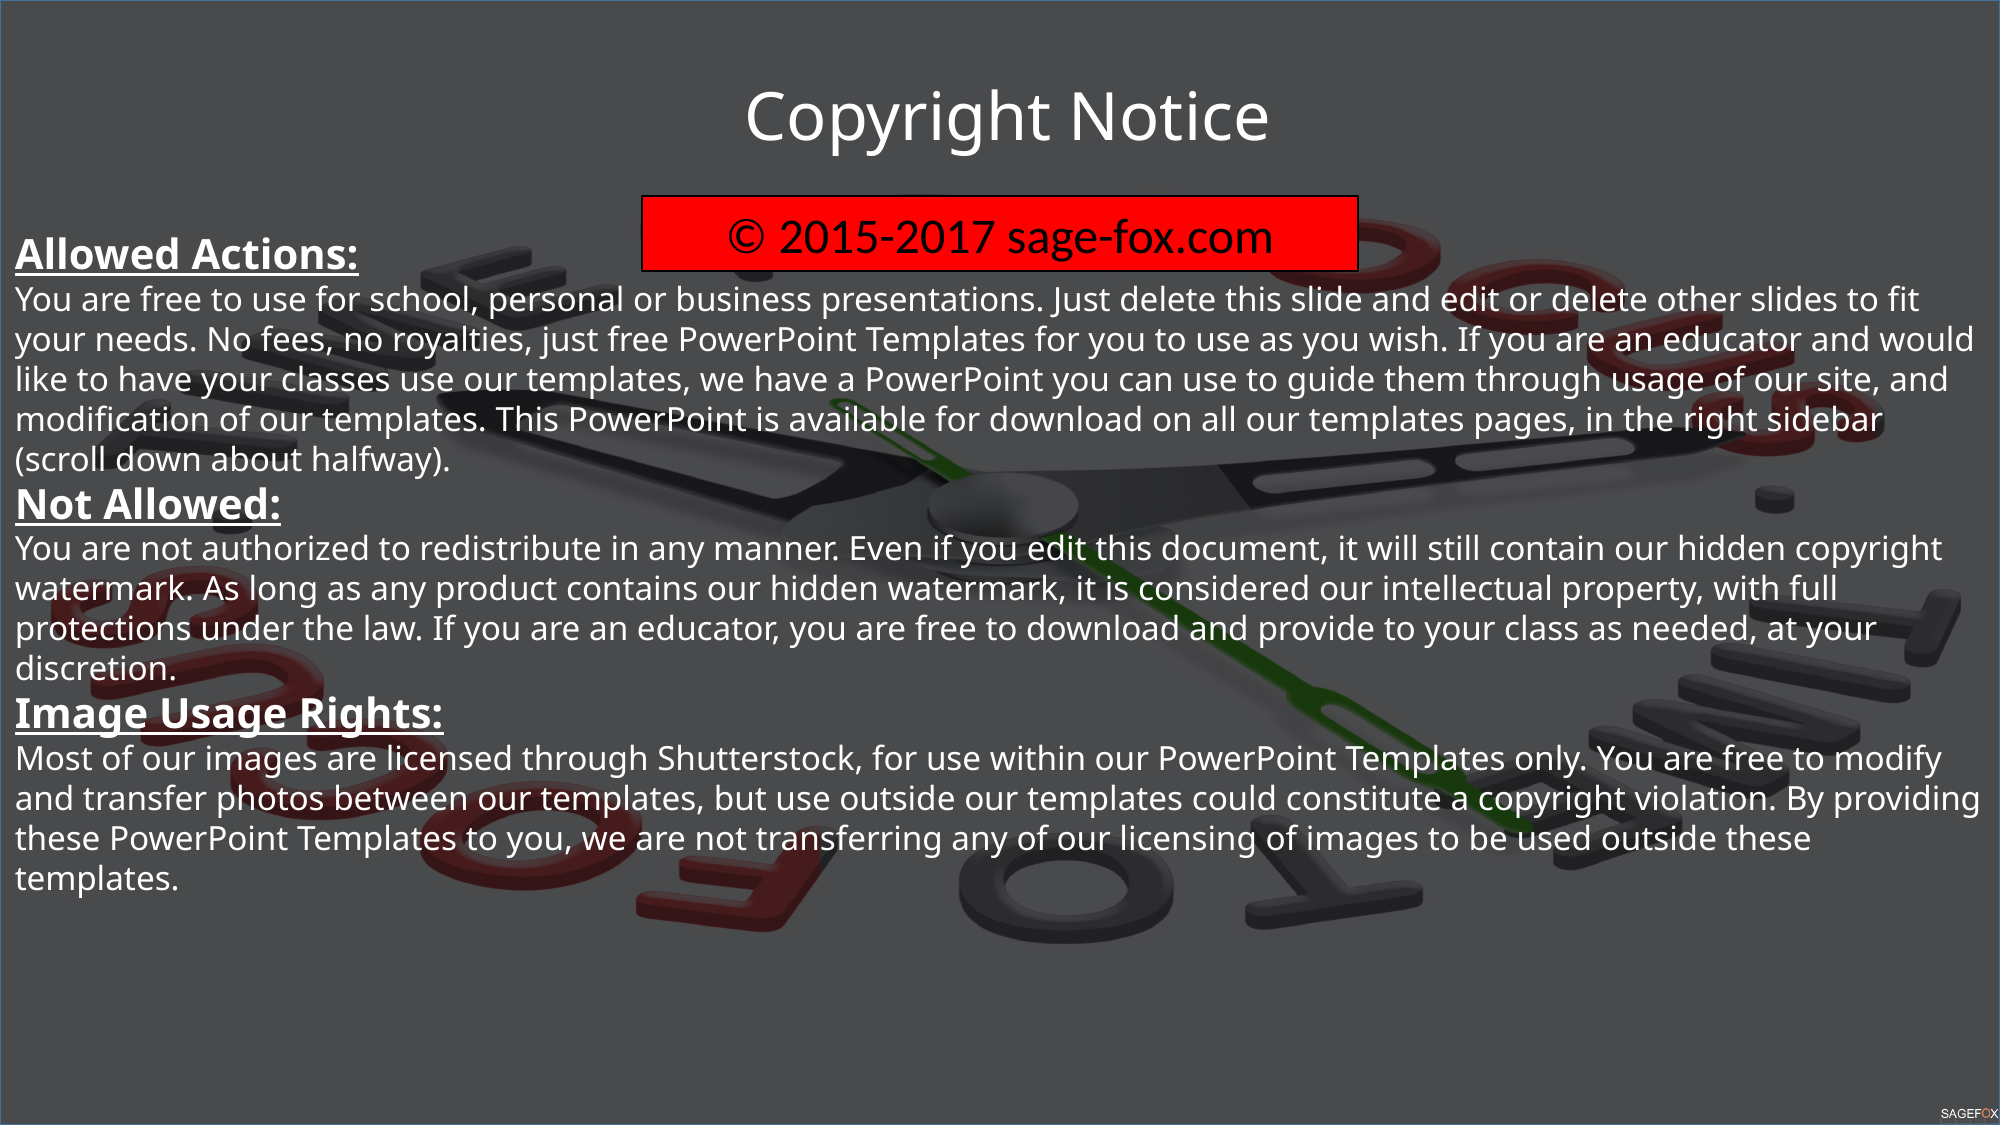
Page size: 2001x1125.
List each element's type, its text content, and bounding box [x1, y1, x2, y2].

title Copyright Notice [493, 60, 1524, 178]
text_box Allowed Actions: You are free to use for school, personal or business presentations. Just delete this slide and edit or delete other slides to fit your needs. No fees, no royalties, just free PowerPoint Templates for you to use as you wish. If you are an educator and would like to have your classes use our templates, we have a PowerPoint you can use to guide them through usage of our site, and modification of our templates. This PowerPoint is available for download on all our templates pages, in the right sidebar (scroll down about halfway). Not Allowed: You are not authorized to redistribute in any manner. Even if you edit this document, it will still contain our hidden copyright watermark. As long as any product contains our hidden watermark, it is considered our intellectual property, with full protections under the law. If you are an educator, you are free to download and provide to your class as needed, at your discretion. Image Usage Rights: Most of our images are licensed through Shutterstock, for use within our PowerPoint Templates only. You are free to modify and transfer photos between our templates, but use outside our templates could constitute a copyright violation. By providing these PowerPoint Templates to you, we are not transferring any of our licensing of images to be used outside these templates. [0, 0, 2000, 1125]
text_box © 2015-2017 sage-fox.com [641, 196, 1358, 272]
